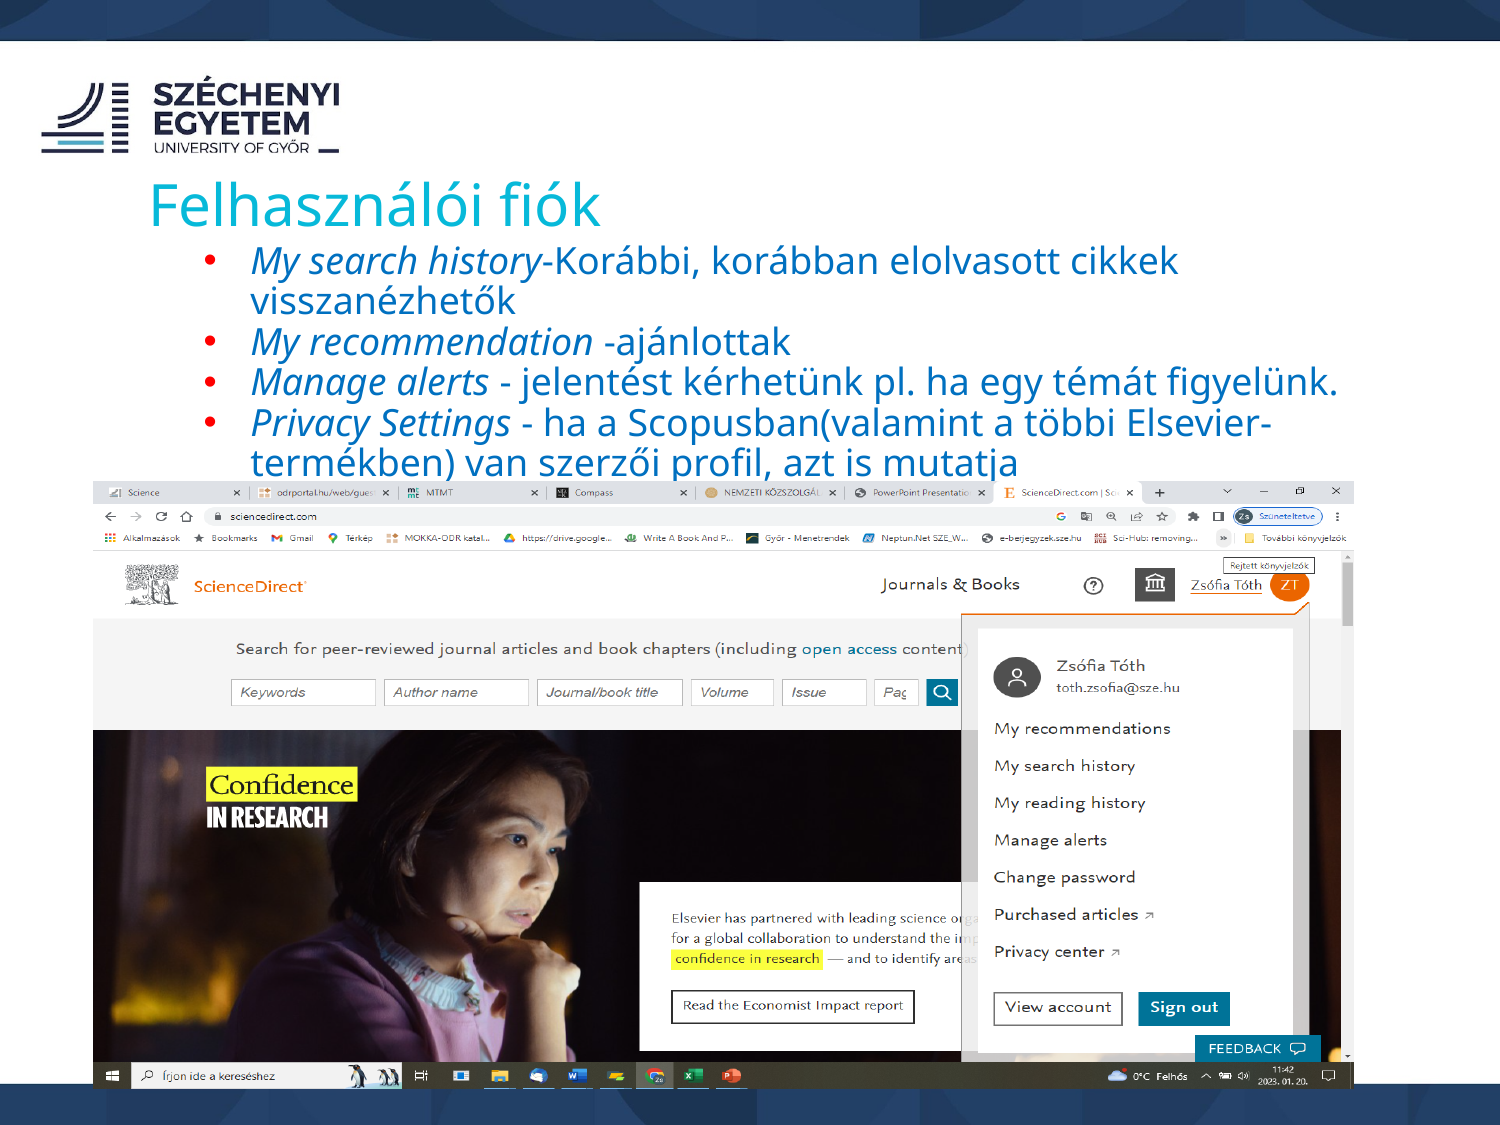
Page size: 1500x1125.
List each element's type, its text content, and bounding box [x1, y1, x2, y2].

text_box Felhasználói fiók [133, 168, 1105, 225]
text_box My search history-Korábbi, korábban elolvasott cikkek visszanézhetők My recommendation -ajánlottak Manage alerts - jelentést kérhetünk pl. ha egy témát figyelünk. Privacy Settings - ha a Scopusban(valamint a többi Elsevier-termékben) van szerzői profil, azt is mutatja [188, 234, 1407, 891]
picture [0, 0, 1500, 1125]
